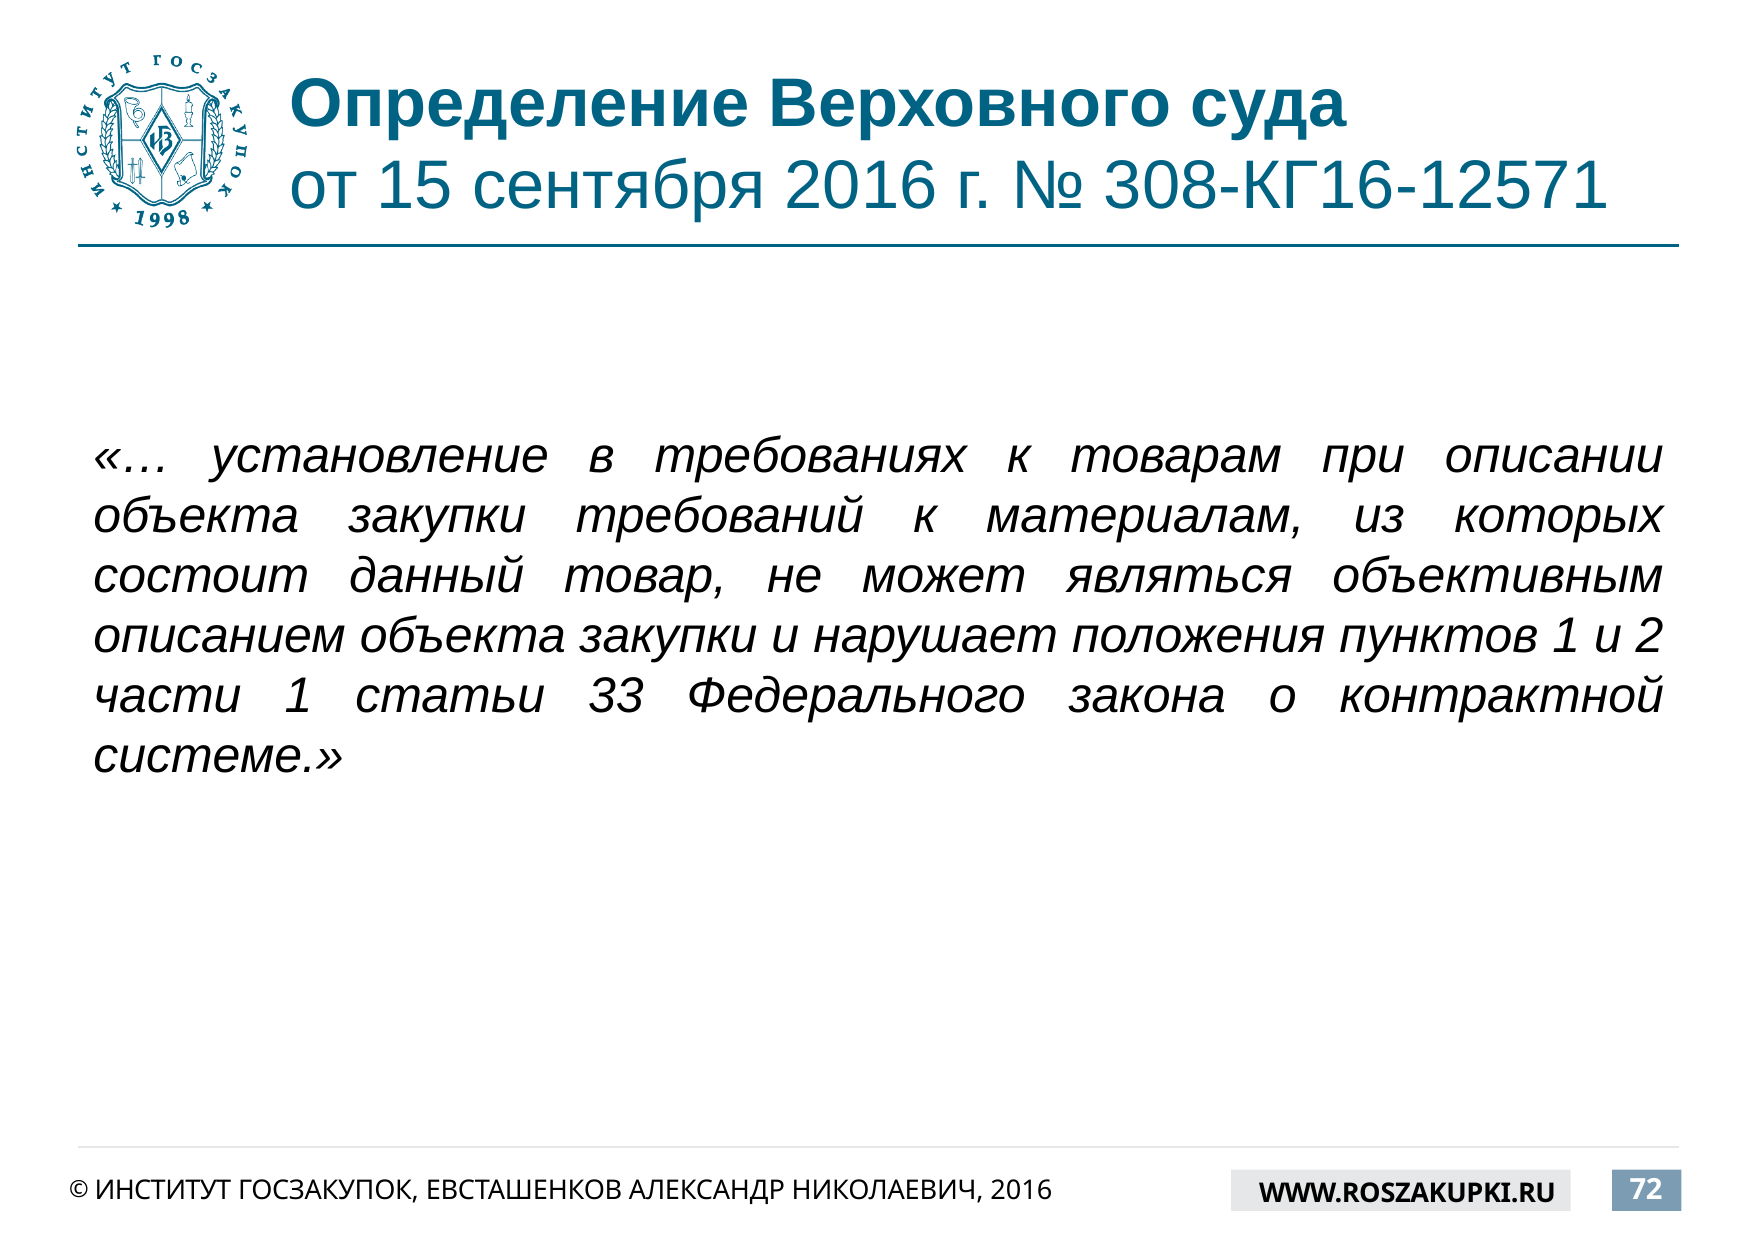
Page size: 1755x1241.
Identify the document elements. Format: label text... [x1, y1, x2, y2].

title Определение Верховного суда от 15 сентября 2016 г. № 308-КГ16-12571 [289, 56, 1684, 224]
list «… установление в требованиях к товарам при описании объекта закупки требований к материалам, из которых состоит данный товар, не может являться объективным описанием объекта закупки и нарушает положения пунктов 1 и 2 части 1 статьи 33 Федерального закона о контрактной системе.» [78, 295, 1679, 1121]
picture [69, 48, 255, 234]
